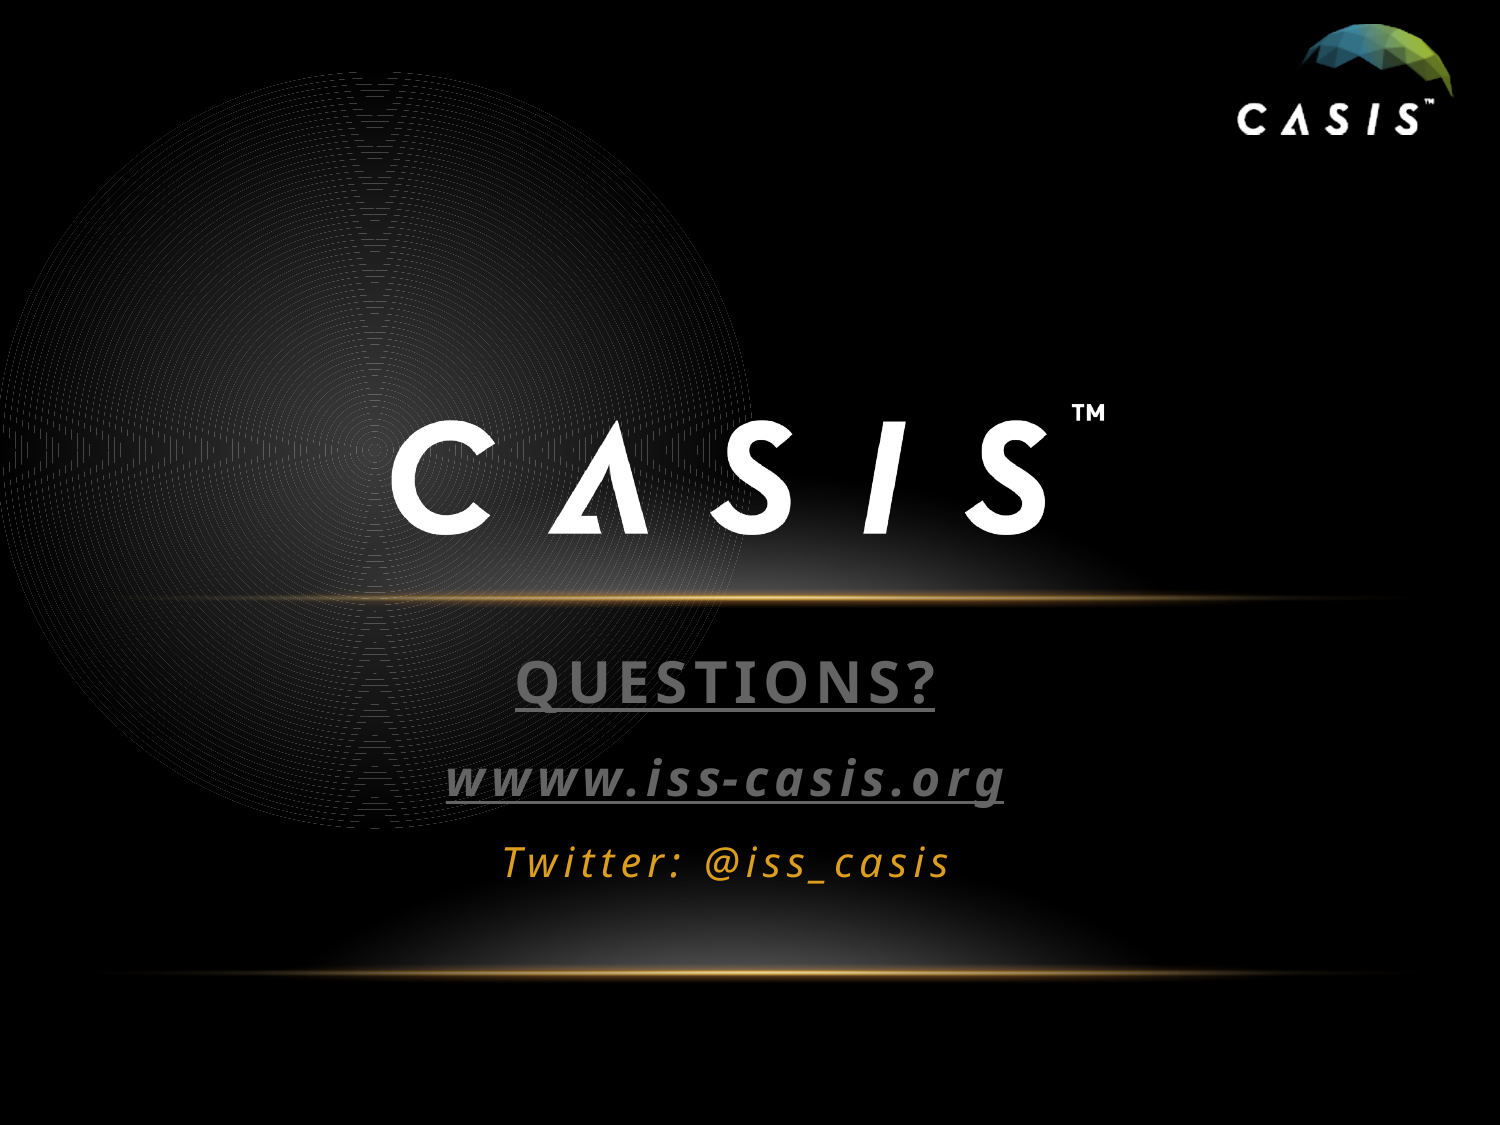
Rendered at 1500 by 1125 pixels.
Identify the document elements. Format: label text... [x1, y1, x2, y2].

subtitle QUESTIONS? wwww.iss-casis.org Twitter: @iss_casis [200, 764, 1250, 887]
text_box [199, 887, 1250, 1125]
picture [0, 0, 1500, 1125]
